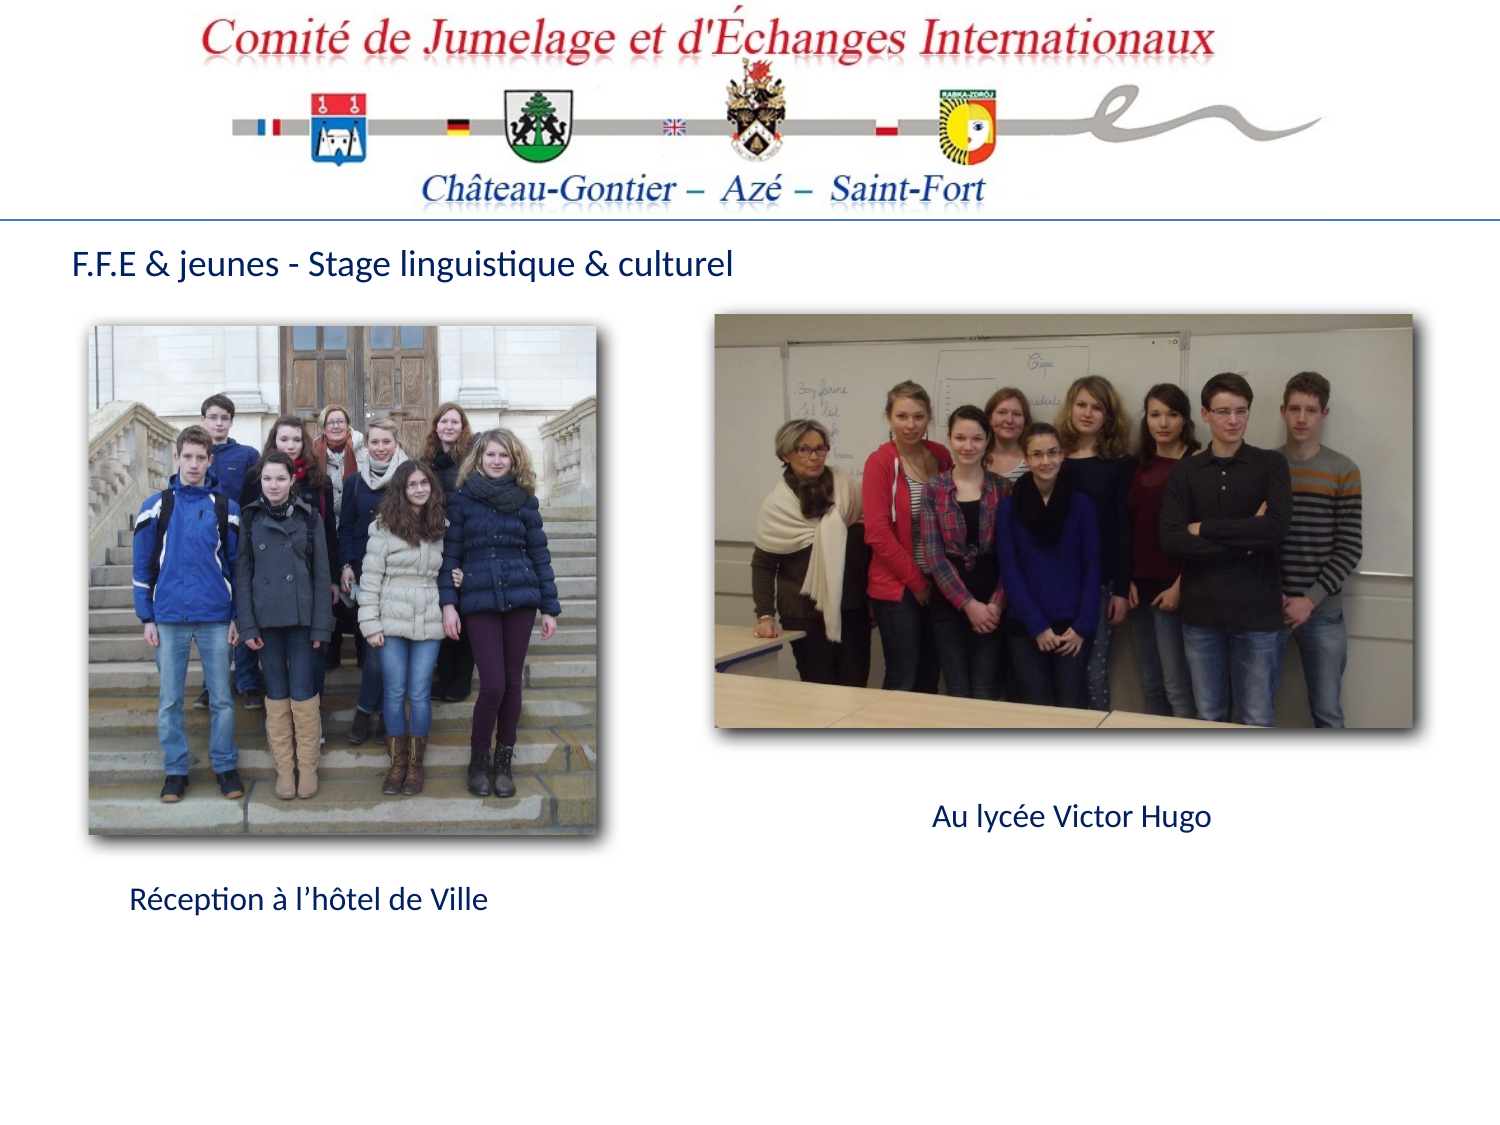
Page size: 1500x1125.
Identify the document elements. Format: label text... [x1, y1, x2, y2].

text_box Réception à l’hôtel de Ville [114, 869, 505, 925]
picture [714, 314, 1413, 729]
text_box F.F.E & jeunes - Stage linguistique & culturel [57, 231, 750, 292]
text_box Au lycée Victor Hugo [917, 786, 1228, 842]
picture [88, 326, 597, 835]
picture [169, 0, 1330, 215]
